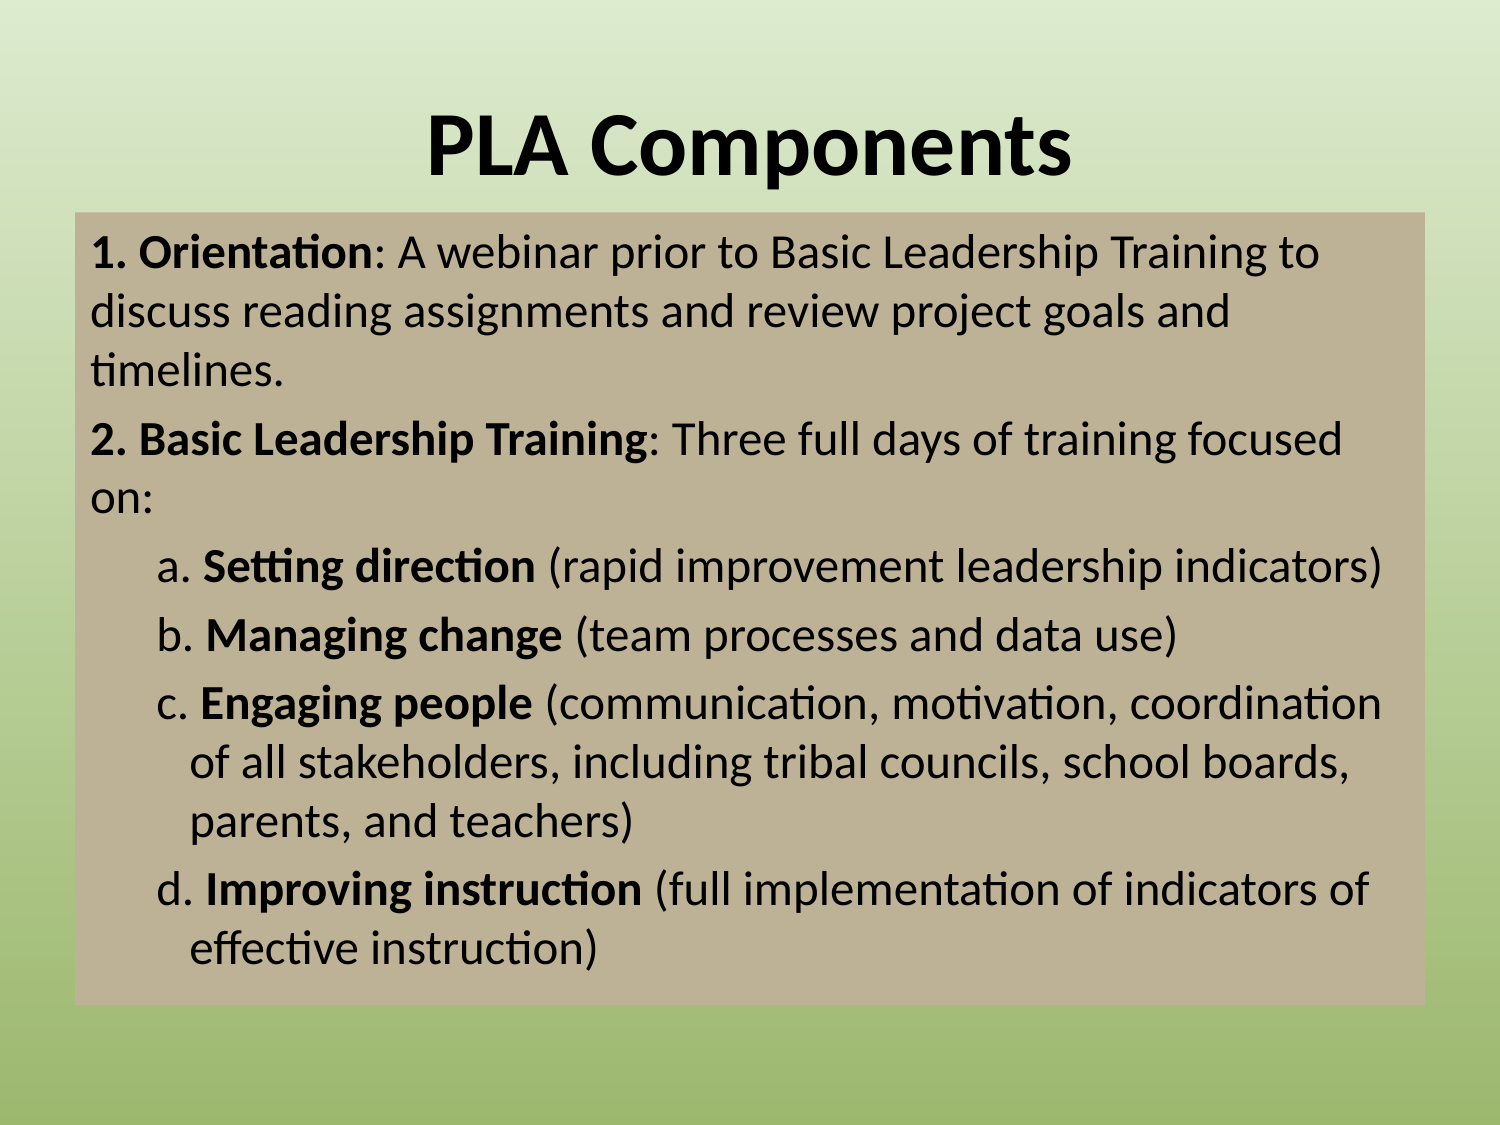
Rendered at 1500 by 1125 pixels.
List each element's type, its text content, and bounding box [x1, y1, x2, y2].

list 1. Orientation: A webinar prior to Basic Leadership Training to discuss reading assignments and review project goals and timelines. 2. Basic Leadership Training: Three full days of training focused on: a. Setting direction (rapid improvement leadership indicators) b. Managing change (team processes and data use) c. Engaging people (communication, motivation, coordination of all stakeholders, including tribal councils, school boards, parents, and teachers) d. Improving instruction (full implementation of indicators of effective instruction) [75, 212, 1425, 1005]
title PLA Components [75, 45, 1425, 212]
